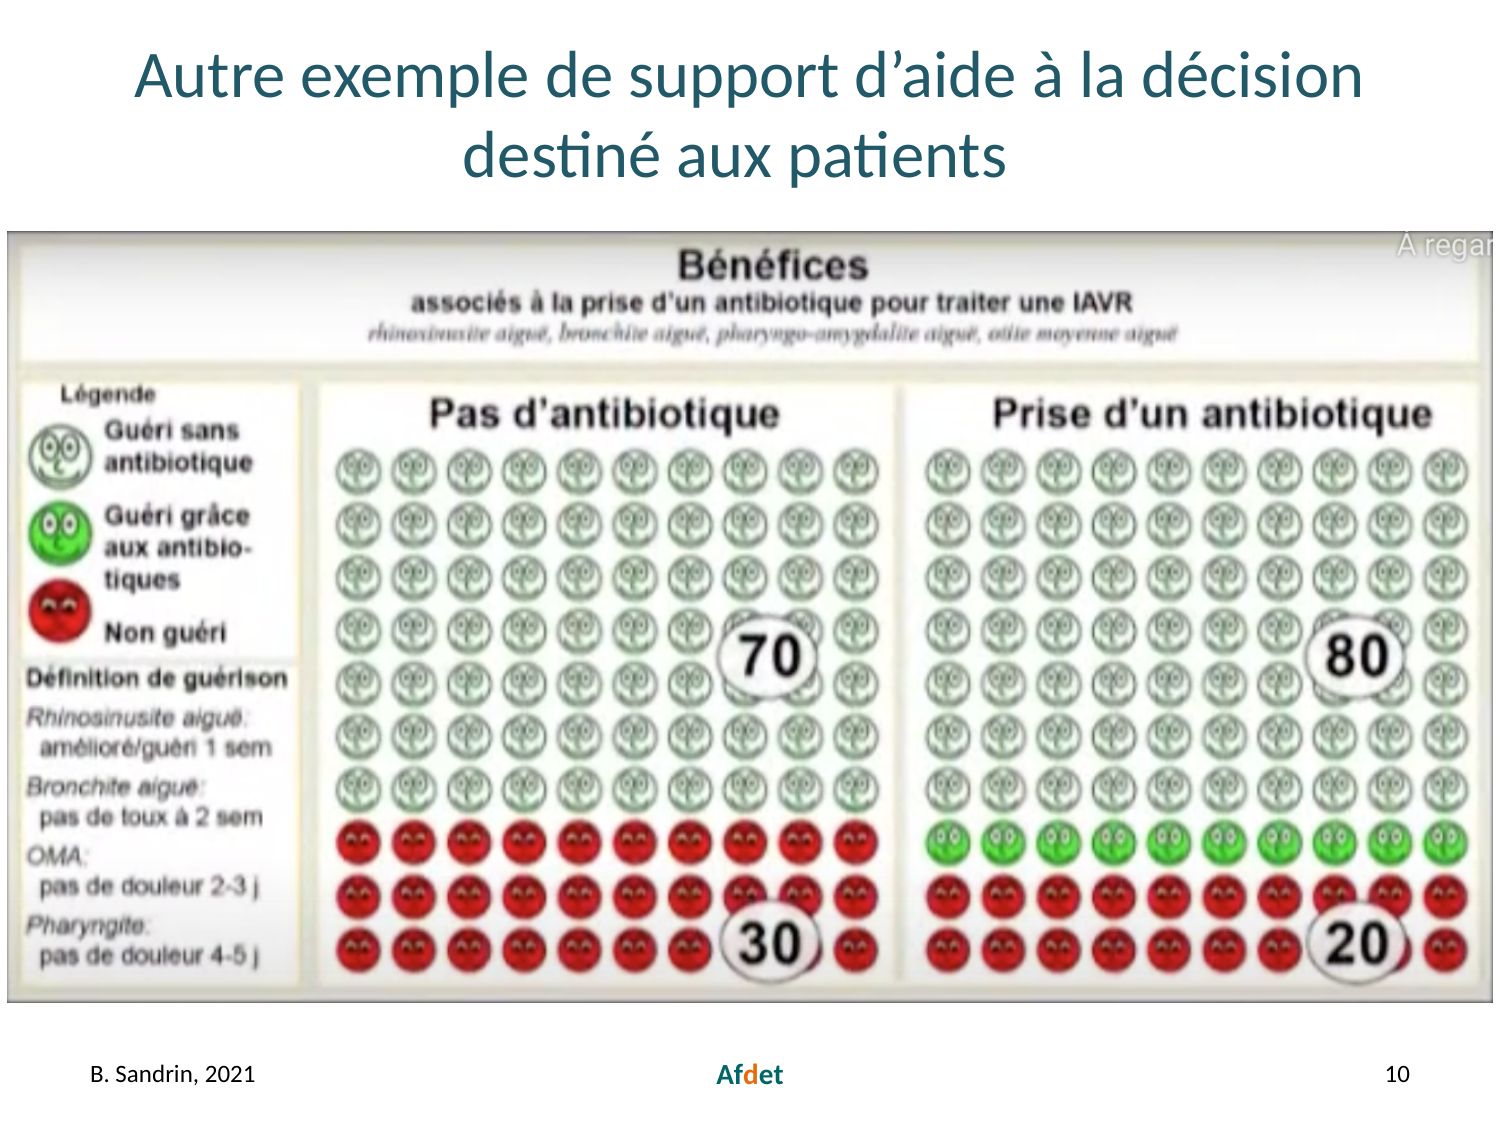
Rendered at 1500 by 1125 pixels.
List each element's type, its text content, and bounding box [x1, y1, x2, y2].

slide_number 10 [1074, 1042, 1425, 1103]
picture [7, 231, 1493, 1004]
footer Afdet [512, 1042, 988, 1103]
text_box Autre exemple de support d’aide à la décision destiné aux patients [29, 23, 1471, 199]
slide_number B. Sandrin, 2021 [75, 1042, 425, 1103]
